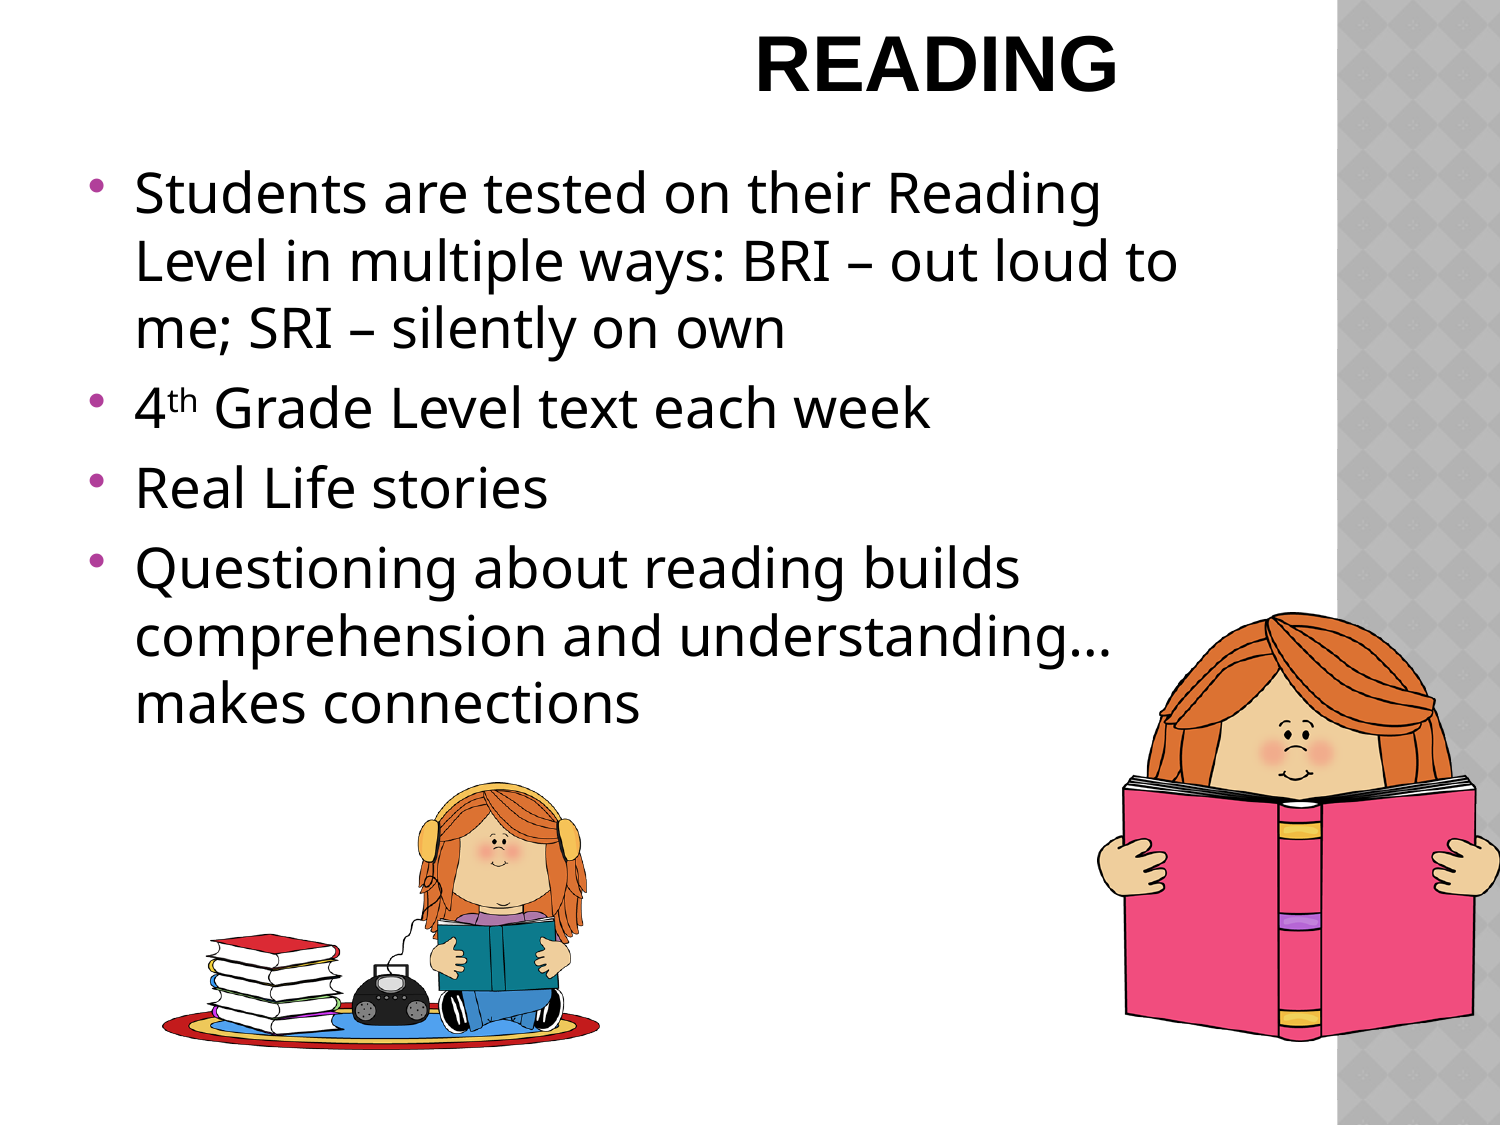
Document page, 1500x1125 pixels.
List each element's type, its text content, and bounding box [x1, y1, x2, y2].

title Reading [637, 0, 1238, 115]
picture [162, 781, 601, 1051]
list Students are tested on their Reading Level in multiple ways: BRI – out loud to me; SRI – silently on own 4th Grade Level text each week Real Life stories Questioning about reading builds comprehension and understanding…makes connections [75, 149, 1263, 1038]
picture [1097, 612, 1500, 1042]
